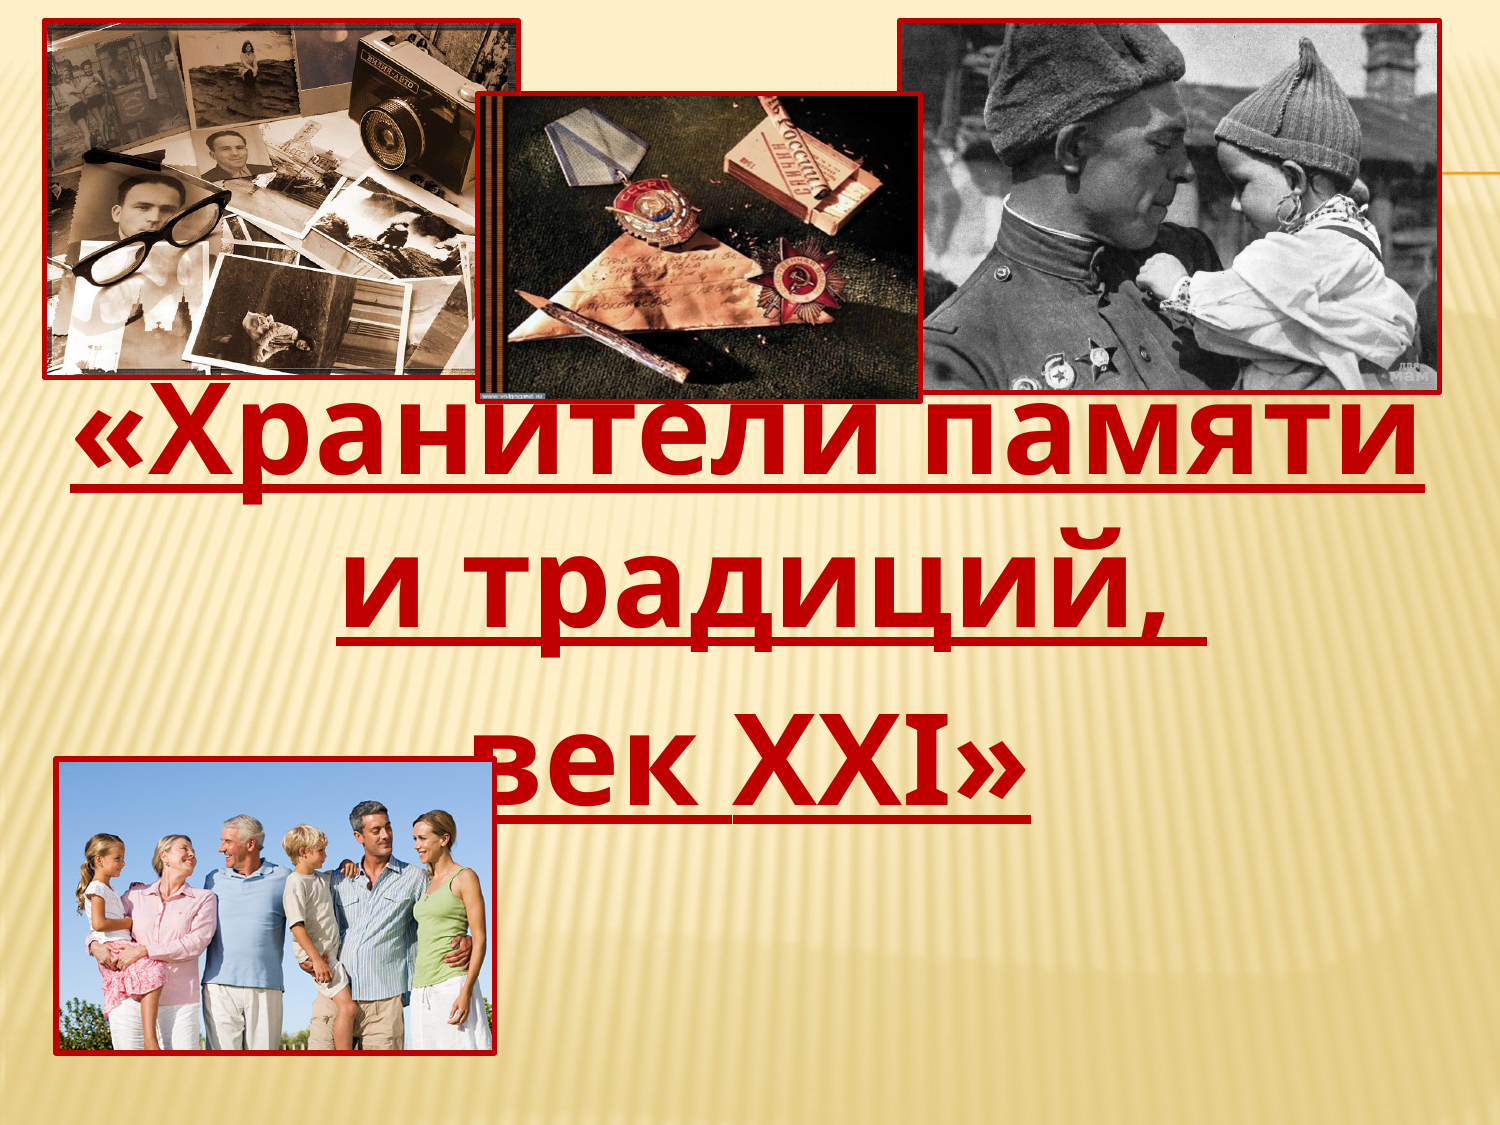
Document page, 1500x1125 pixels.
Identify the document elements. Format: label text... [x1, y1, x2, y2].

list «Хранители памяти и традиций, век XXI» [35, 199, 1461, 942]
picture [58, 761, 493, 1051]
picture [46, 23, 1438, 400]
